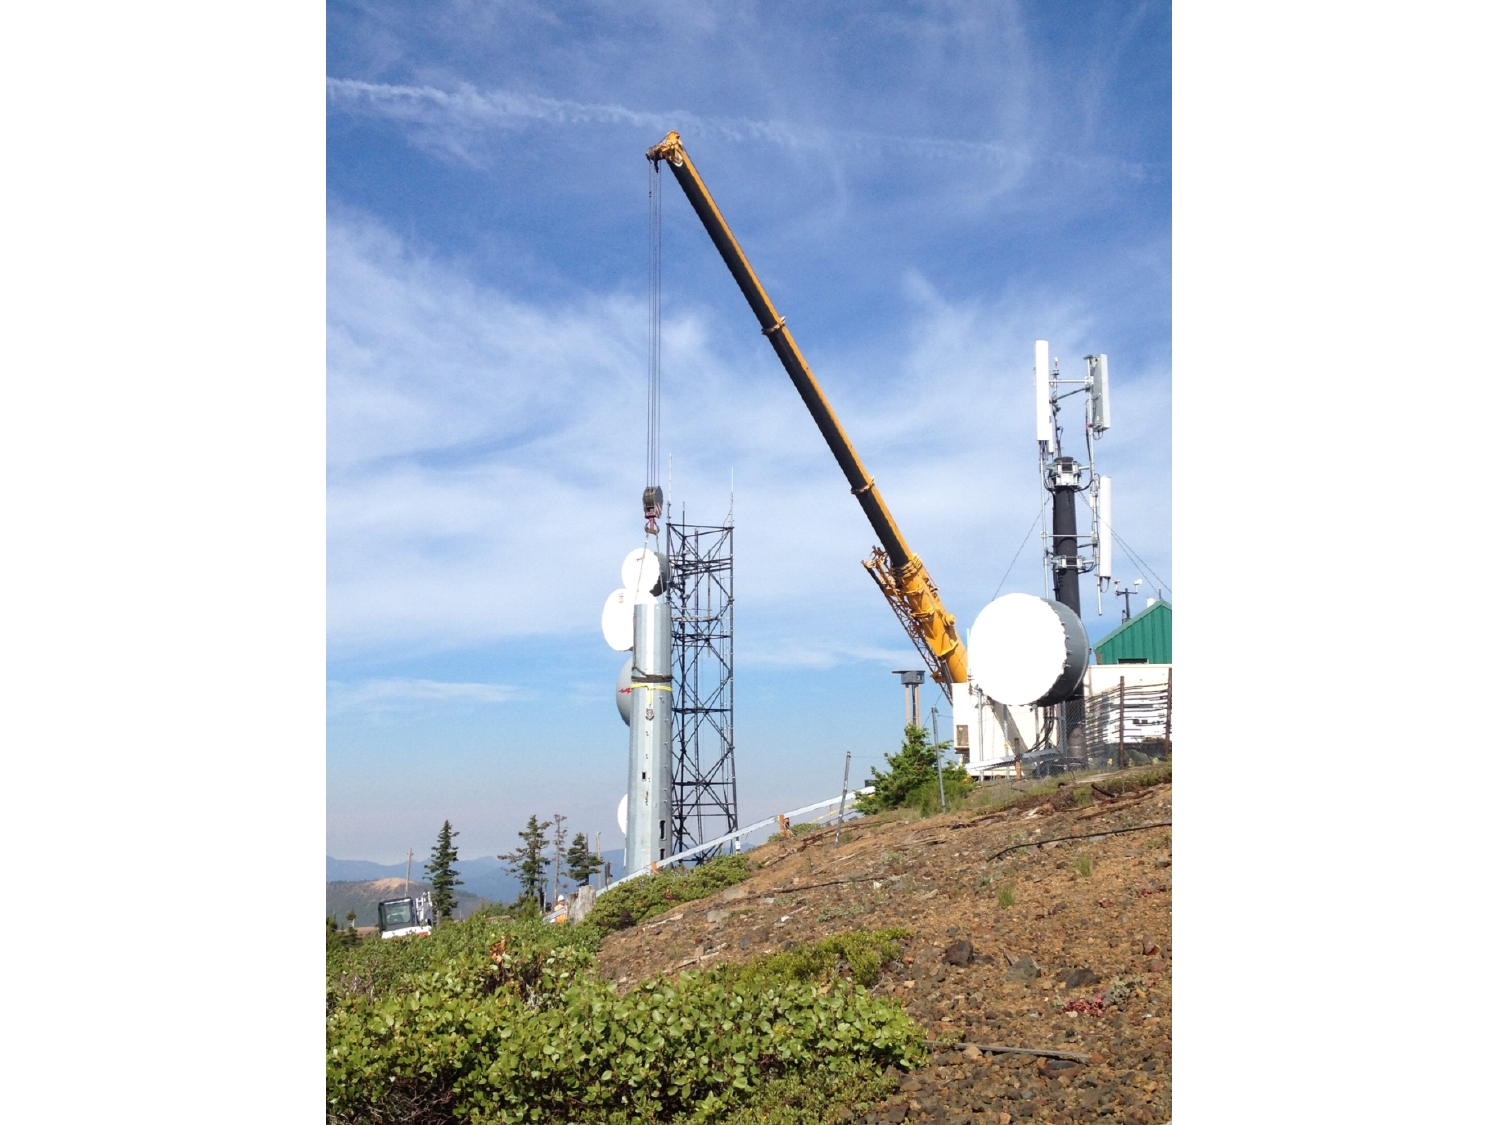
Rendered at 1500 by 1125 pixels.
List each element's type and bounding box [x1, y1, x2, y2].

picture [326, 1, 1172, 140]
picture [326, 988, 1172, 1125]
list [183, 140, 1313, 988]
